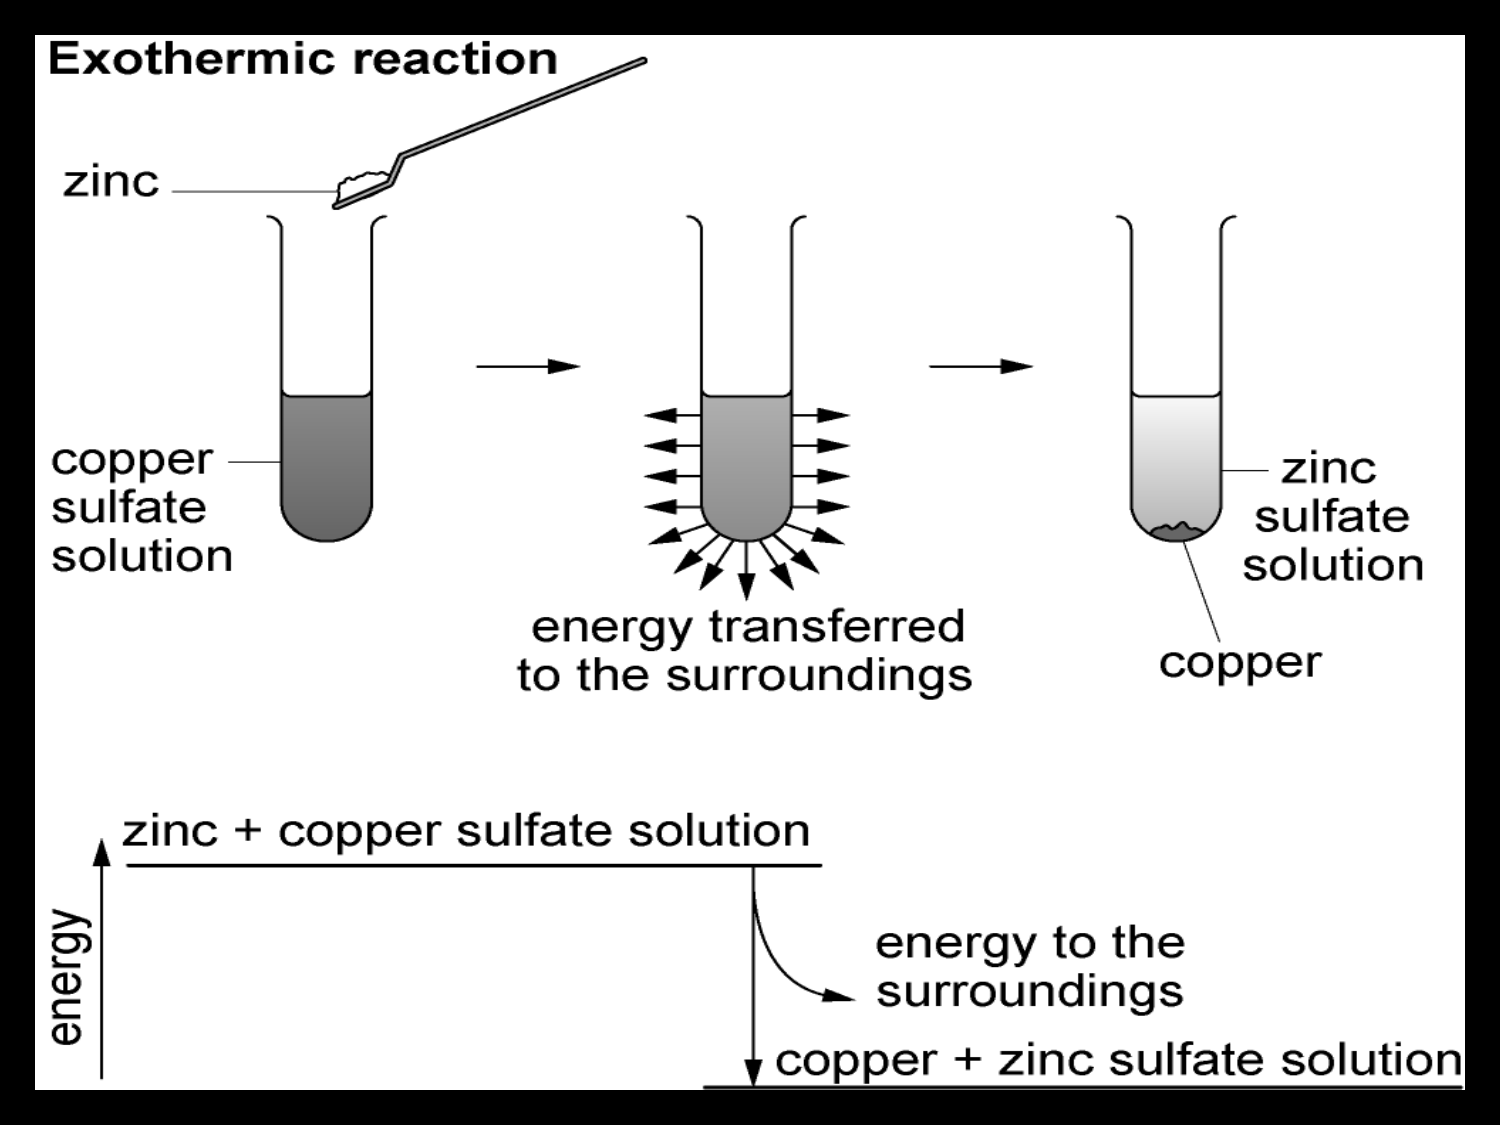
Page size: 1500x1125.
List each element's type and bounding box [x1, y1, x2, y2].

picture [34, 34, 1466, 1090]
